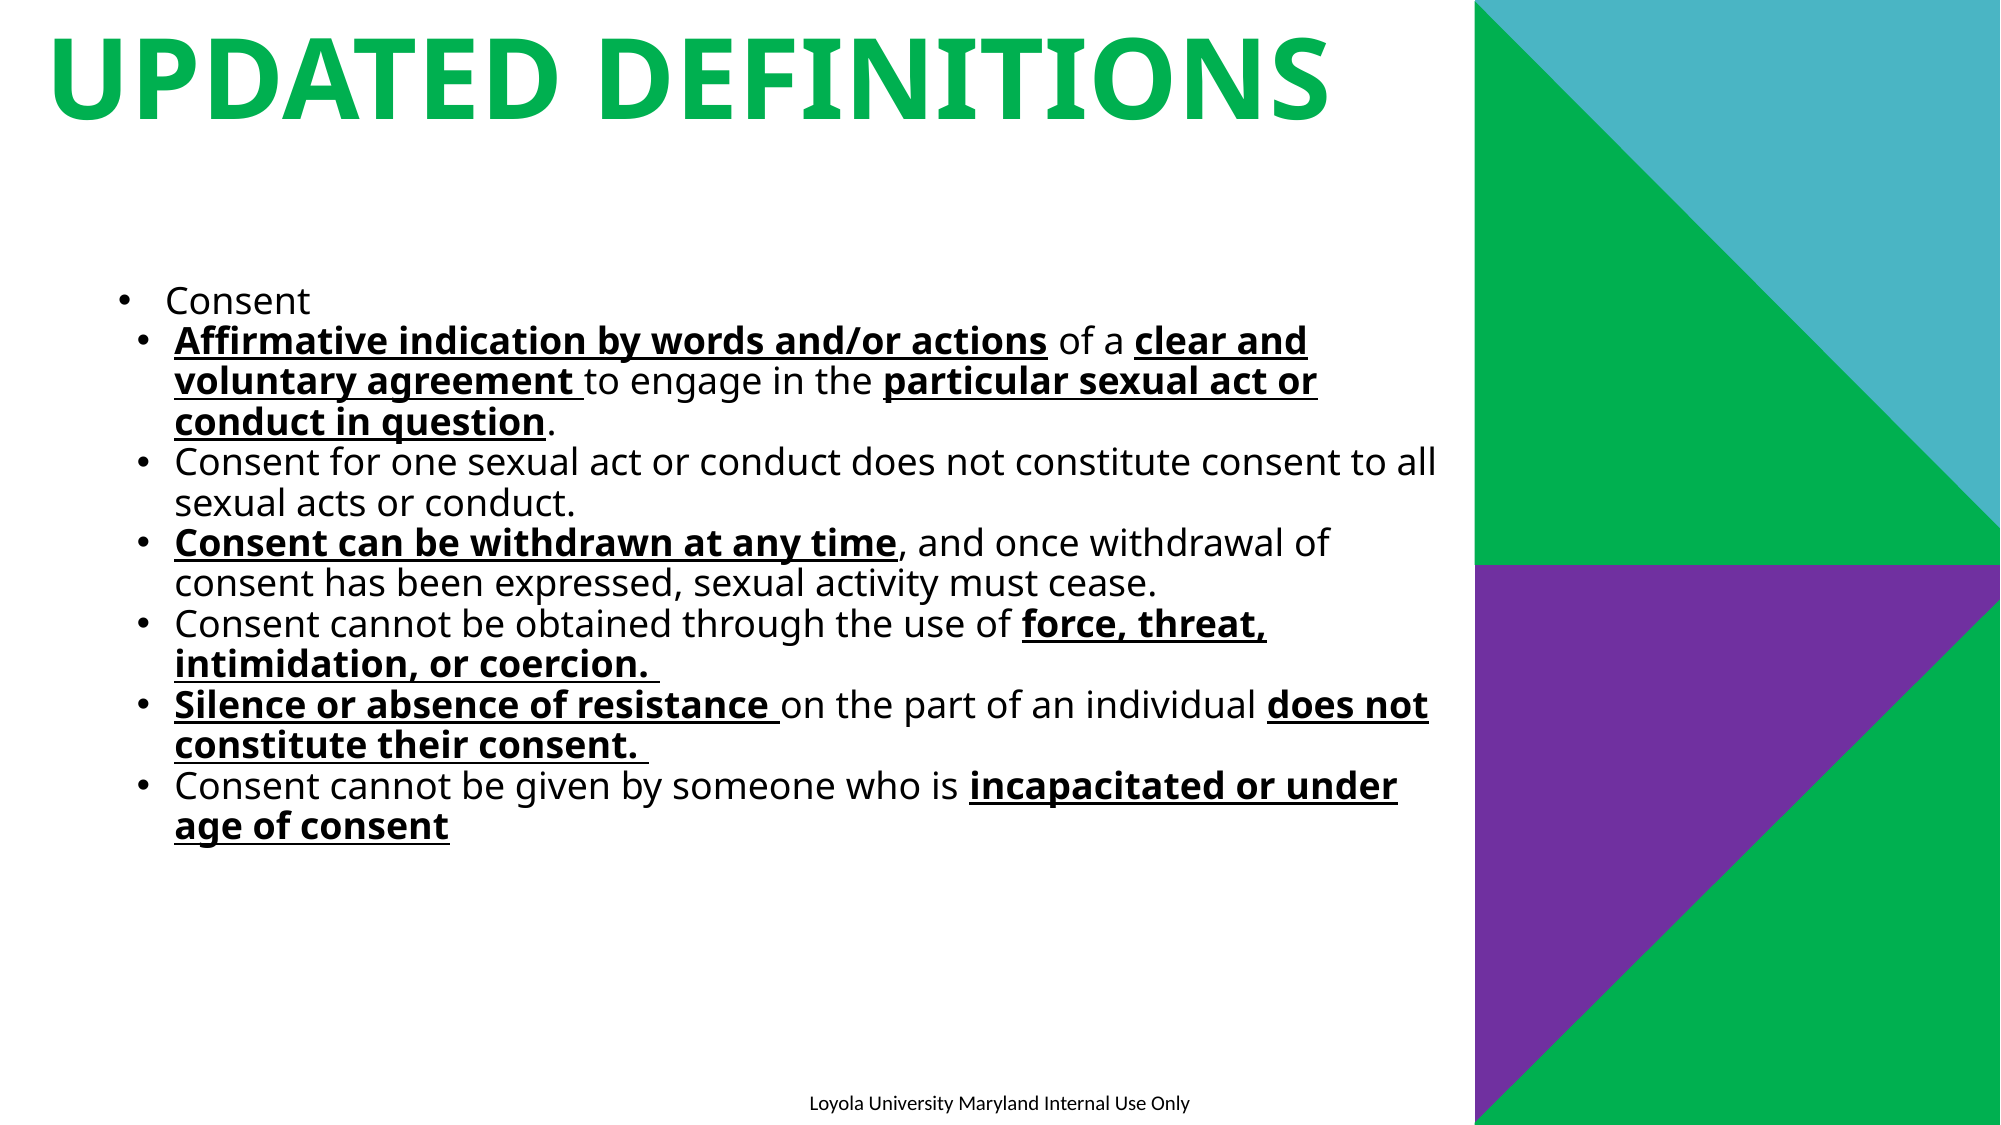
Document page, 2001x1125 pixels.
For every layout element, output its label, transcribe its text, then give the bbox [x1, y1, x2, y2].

text_box Updated Definitions [31, 0, 1398, 150]
text_box Consent Affirmative indication by words and/or actions of a clear and voluntary agreement to engage in the particular sexual act or conduct in question. Consent for one sexual act or conduct does not constitute consent to all sexual acts or conduct. Consent can be withdrawn at any time, and once withdrawal of consent has been expressed, sexual activity must cease. Consent cannot be obtained through the use of force, threat, intimidation, or coercion. Silence or absence of resistance on the part of an individual does not constitute their consent. Consent cannot be given by someone who is incapacitated or under age of consent [103, 269, 1470, 991]
